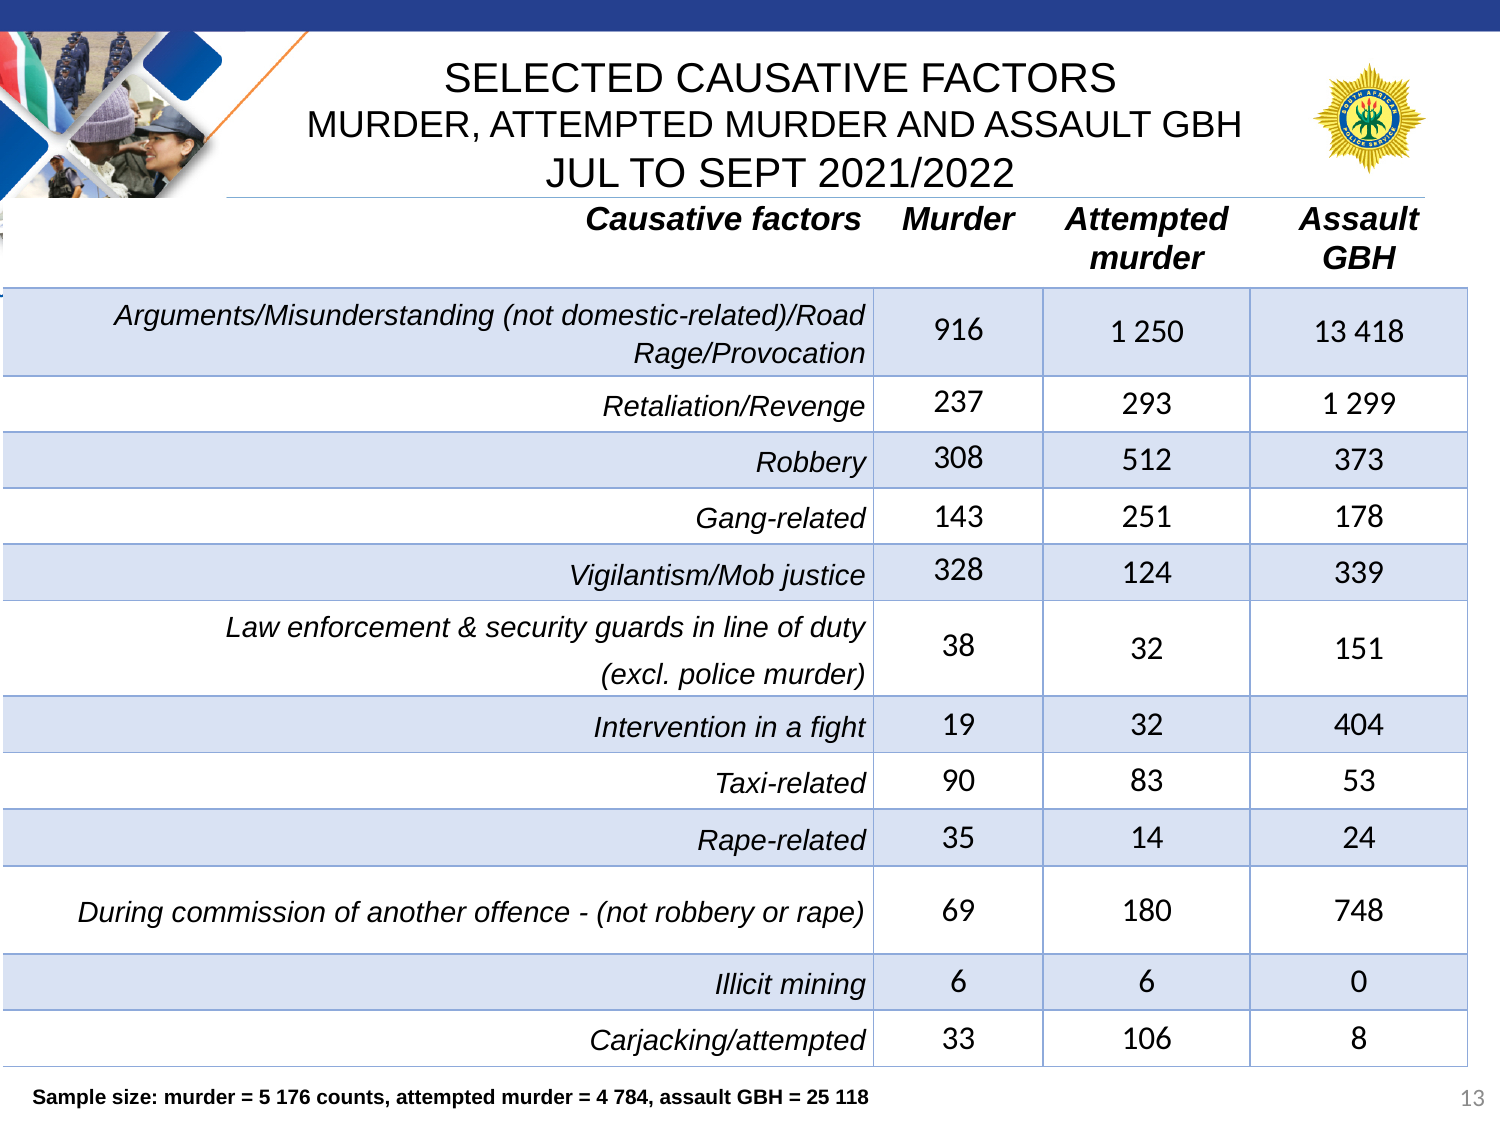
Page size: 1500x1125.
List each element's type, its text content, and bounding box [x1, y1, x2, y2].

table_cell 237 [874, 377, 1042, 431]
slide_number 13 [1149, 1066, 1500, 1125]
table_cell 373 [1251, 433, 1467, 487]
title SELECTED CAUSATIVE FACTORS MURDER, ATTEMPTED MURDER AND ASSAULT GBH JUL TO SEPT 2021/2022 [135, 45, 1425, 198]
table_header Assault GBH [1250, 198, 1467, 287]
table_cell 339 [1251, 545, 1467, 600]
picture [0, 0, 1500, 1125]
table_cell 1 299 [1251, 377, 1467, 431]
table_header Attempted murder [1043, 198, 1250, 287]
text_box Sample size: murder = 5 176 counts, attempted murder = 4 784, assault GBH = 25 118 [17, 1076, 983, 1117]
table_cell 1 250 [1044, 289, 1249, 375]
table_cell 32 [1044, 697, 1249, 752]
table_header Causative factors [3, 198, 874, 287]
table_cell 38 [874, 601, 1042, 695]
table_cell Intervention in a fight [3, 697, 873, 752]
table_cell 404 [1251, 697, 1467, 752]
table_cell 124 [1044, 545, 1249, 600]
table_cell 151 [1251, 601, 1467, 695]
table_cell 8 [1251, 1011, 1467, 1066]
table_cell 90 [874, 753, 1042, 808]
table_cell 178 [1251, 489, 1467, 543]
table_cell 14 [1044, 810, 1249, 865]
table_cell 69 [874, 867, 1042, 953]
table_cell 33 [874, 1011, 1042, 1066]
table_cell Illicit mining [3, 955, 873, 1009]
table_cell 748 [1251, 867, 1467, 953]
table_cell Vigilantism/Mob justice [3, 545, 873, 600]
table_cell 328 [874, 545, 1042, 600]
table_cell Arguments/Misunderstanding (not domestic-related)/Road Rage/Provocation [3, 289, 873, 375]
table_cell 180 [1044, 867, 1249, 953]
table_cell 24 [1251, 810, 1467, 865]
table_cell 53 [1251, 753, 1467, 808]
table_cell Carjacking/attempted [3, 1011, 873, 1066]
table_cell 0 [1251, 955, 1467, 1009]
table_cell 308 [874, 433, 1042, 487]
table_cell 143 [874, 489, 1042, 543]
table_cell 83 [1044, 753, 1249, 808]
table_cell 293 [1044, 377, 1249, 431]
table_cell 19 [874, 697, 1042, 752]
table_cell 251 [1044, 489, 1249, 543]
table_cell During commission of another offence - (not robbery or rape) [3, 867, 873, 953]
table_cell 6 [874, 955, 1042, 1009]
table_cell 916 [874, 289, 1042, 375]
table_cell Gang-related [3, 489, 873, 543]
table_cell 512 [1044, 433, 1249, 487]
table_cell Law enforcement & security guards in line of duty (excl. police murder) [3, 601, 873, 695]
table_cell Rape-related [3, 810, 873, 865]
table_cell 6 [1044, 955, 1249, 1009]
table_cell Retaliation/Revenge [3, 377, 873, 431]
table_cell Taxi-related [3, 753, 873, 808]
table_cell 35 [874, 810, 1042, 865]
table_cell Robbery [3, 433, 873, 487]
table_cell 32 [1044, 601, 1249, 695]
table_cell 13 418 [1251, 289, 1467, 375]
table_header Murder [874, 198, 1043, 287]
table_cell 106 [1044, 1011, 1249, 1066]
